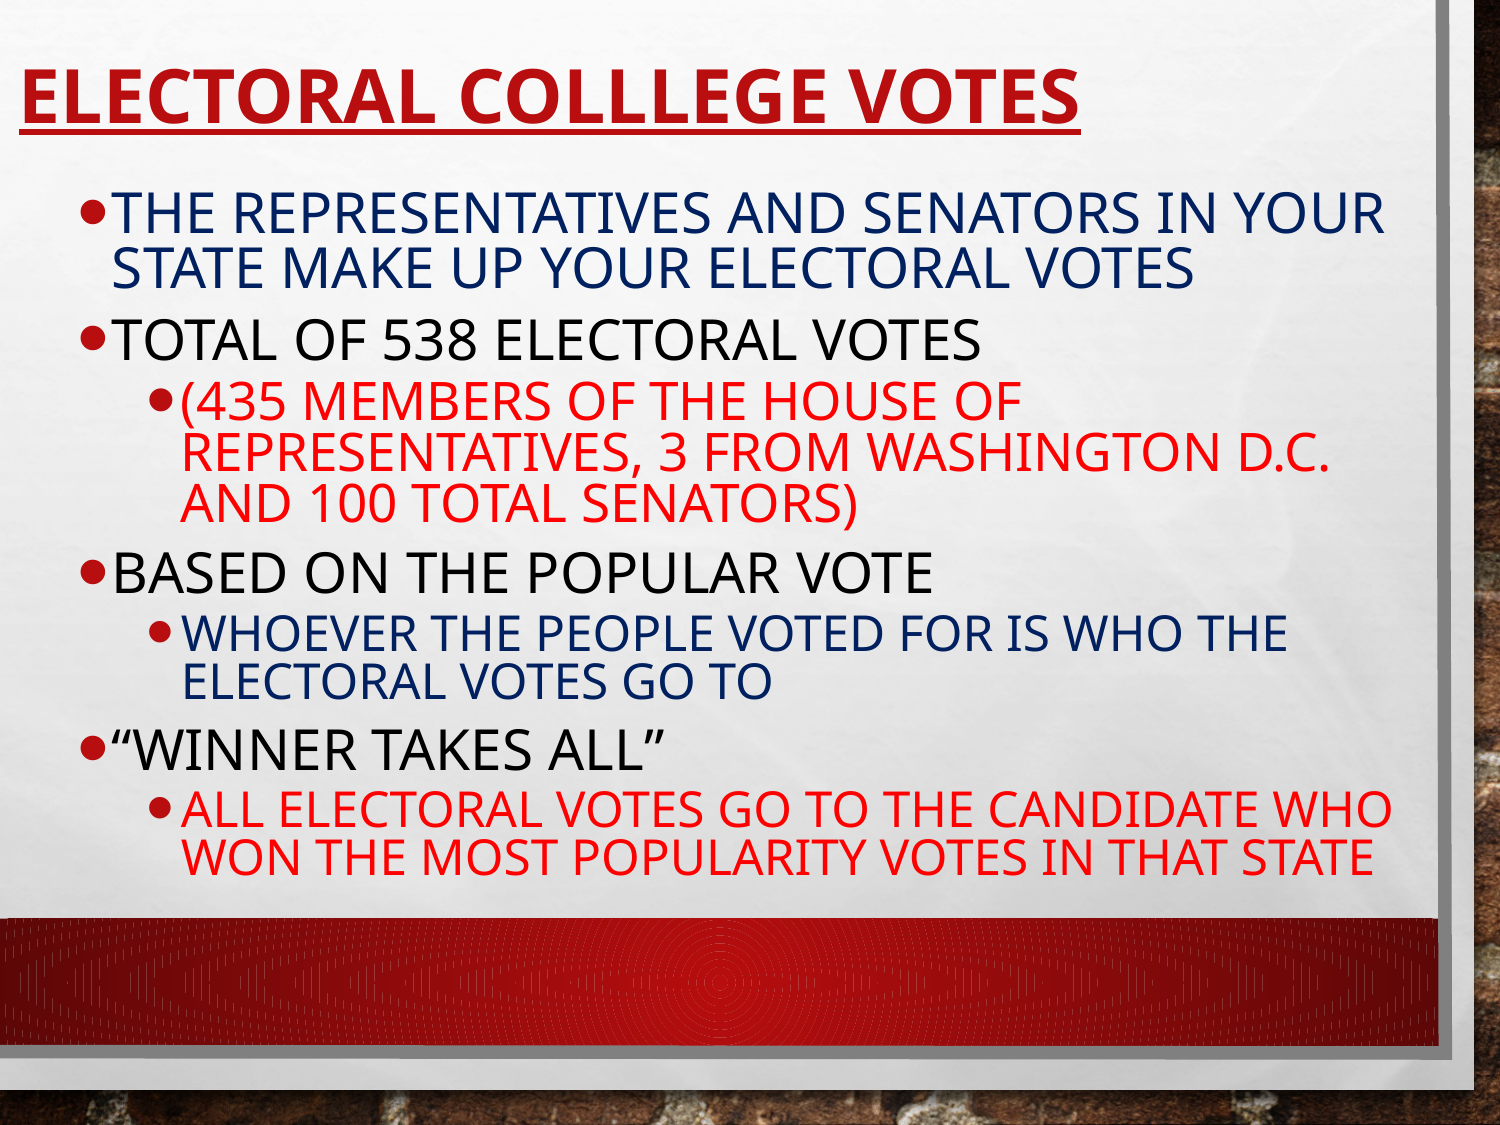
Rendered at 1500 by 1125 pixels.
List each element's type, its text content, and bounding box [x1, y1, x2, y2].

list The Representatives and Senators in your state make up your Electoral Votes Total of 538 electoral votes (435 Members of the House of Representatives, 3 from Washington D.C. and 100 total Senators) Based on the popular vote Whoever the people voted for is who the Electoral votes go to “Winner Takes All” ALL electoral votes go to the candidate who won the most popularity votes in that state [62, 162, 1413, 913]
picture [0, 0, 1500, 1125]
title Electoral COlllege Votes [3, 4, 1283, 194]
